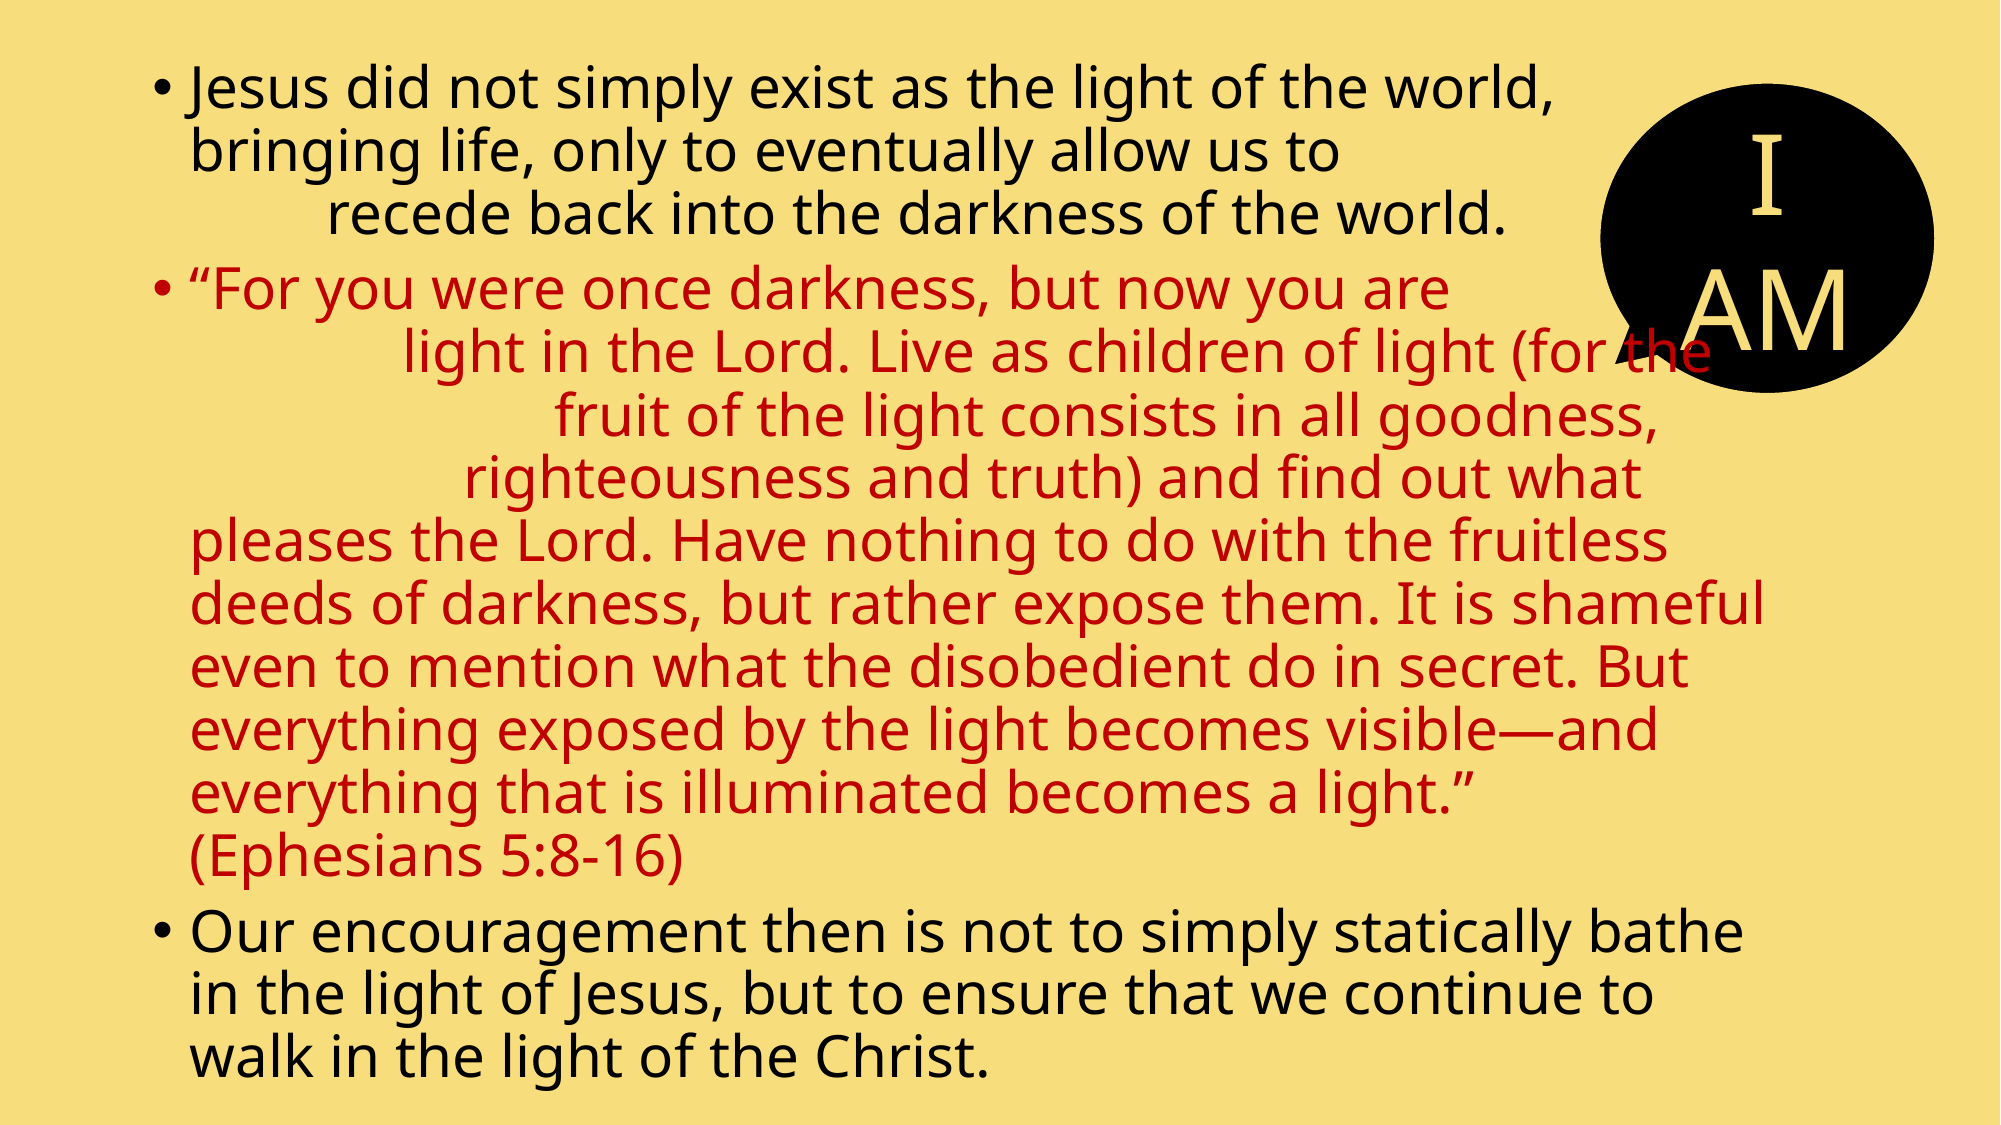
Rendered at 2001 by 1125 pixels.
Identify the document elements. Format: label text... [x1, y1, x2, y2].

list Jesus did not simply exist as the light of the world, bringing life, only to eventually allow us to recede back into the darkness of the world. “For you were once darkness, but now you are light in the Lord. Live as children of light (for the fruit of the light consists in all goodness, righteousness and truth) and find out what pleases the Lord. Have nothing to do with the fruitless deeds of darkness, but rather expose them. It is shameful even to mention what the disobedient do in secret. But everything exposed by the light becomes visible—and everything that is illuminated becomes a light.” (Ephesians 5:8-16) Our encouragement then is not to simply statically bathe in the light of Jesus, but to ensure that we continue to walk in the light of the Christ. [137, 50, 1794, 1084]
